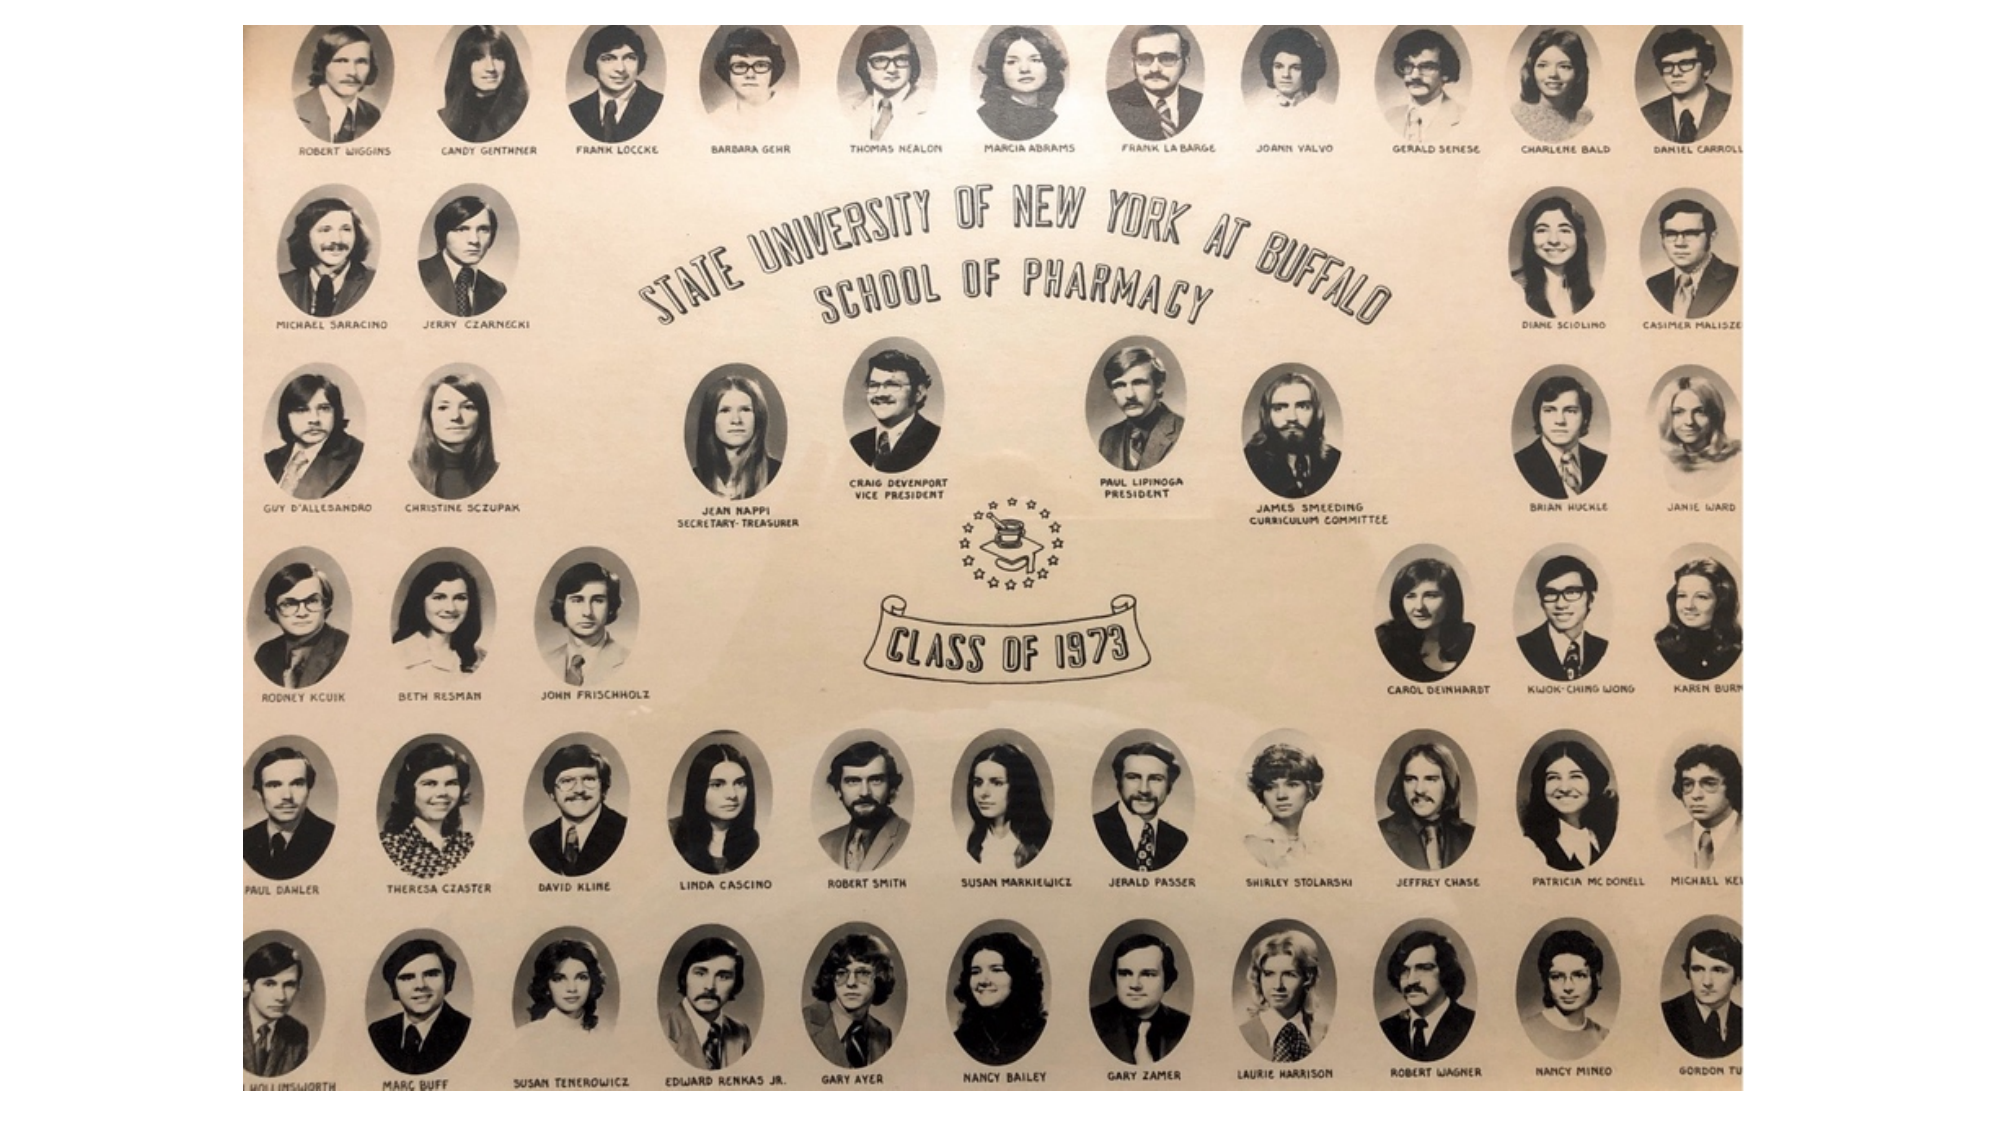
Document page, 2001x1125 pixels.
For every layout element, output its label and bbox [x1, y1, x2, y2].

picture [243, 25, 1745, 1091]
